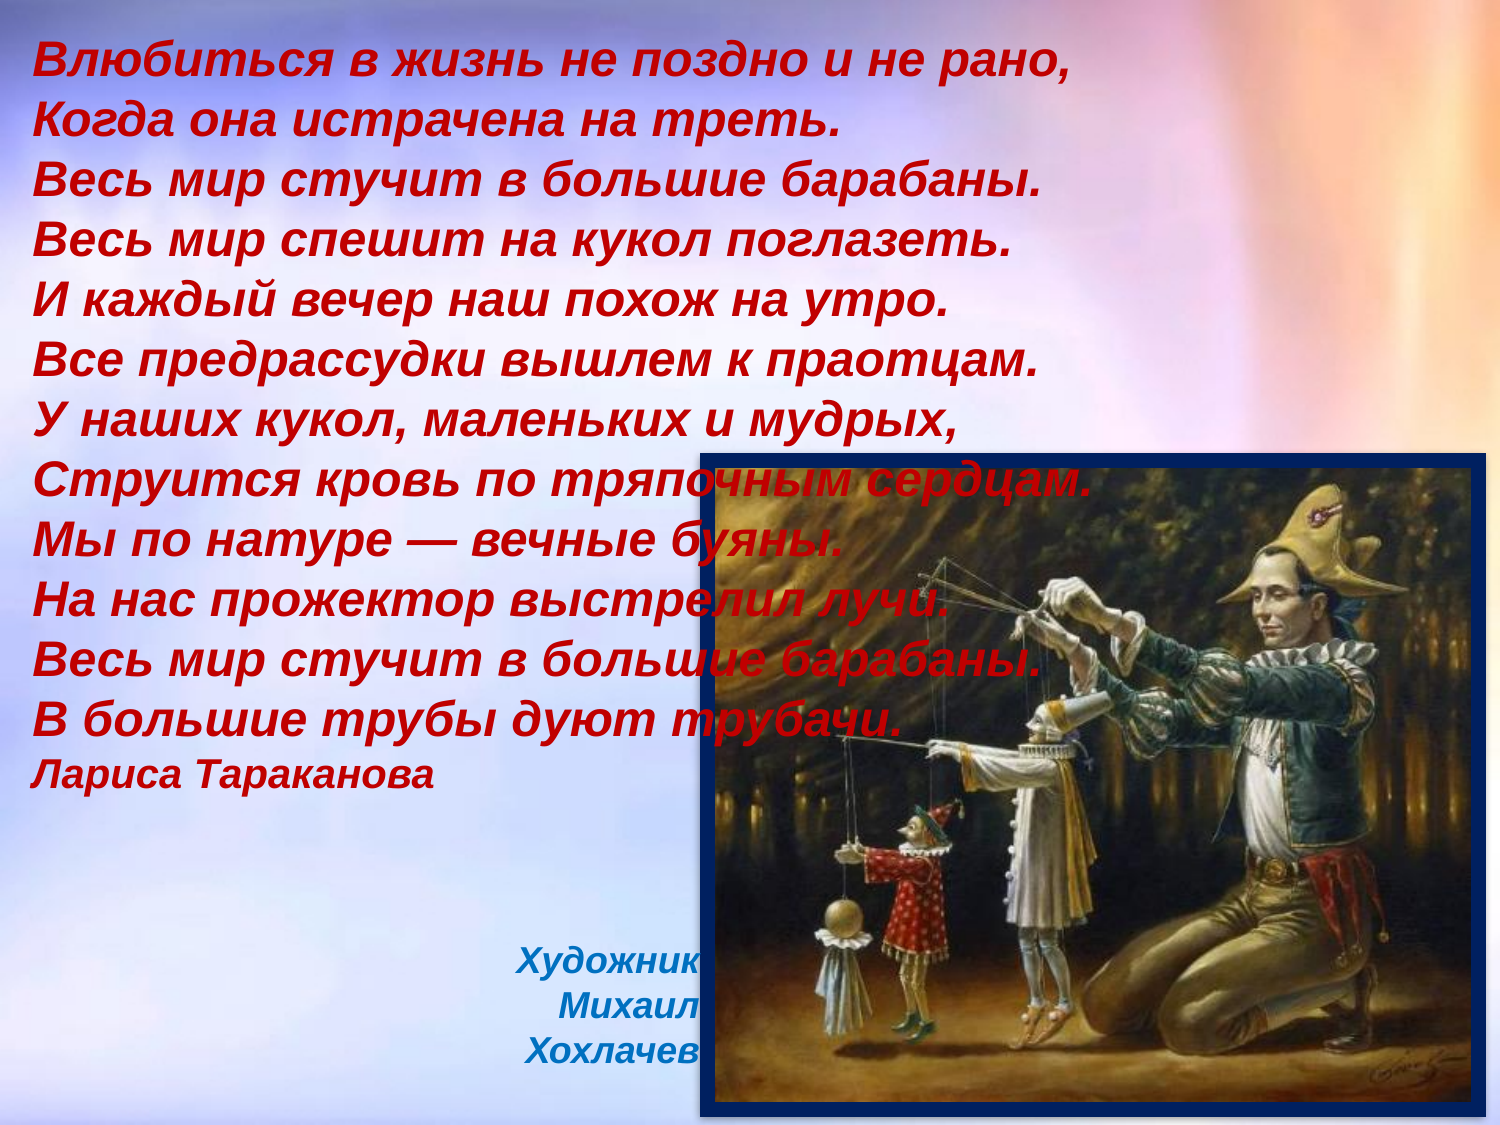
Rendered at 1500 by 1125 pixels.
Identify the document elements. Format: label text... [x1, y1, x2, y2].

picture [0, 0, 1500, 1125]
text_box Влюбиться в жизнь не поздно и не рано, Когда она истрачена на треть. Весь мир стучит в большие барабаны. Весь мир спешит на кукол поглазеть. И каждый вечер наш похож на утро. Все предрассудки вышлем к праотцам. У наших кукол, маленьких и мудрых, Струится кровь по тряпочным сердцам. Мы по натуре — вечные буяны. На нас прожектор выстрелил лучи. Весь мир стучит в большие барабаны. В большие трубы дуют трубачи. Лариса Тараканова [17, 19, 1186, 804]
text_box Художник Михаил Хохлачев [380, 928, 709, 1079]
